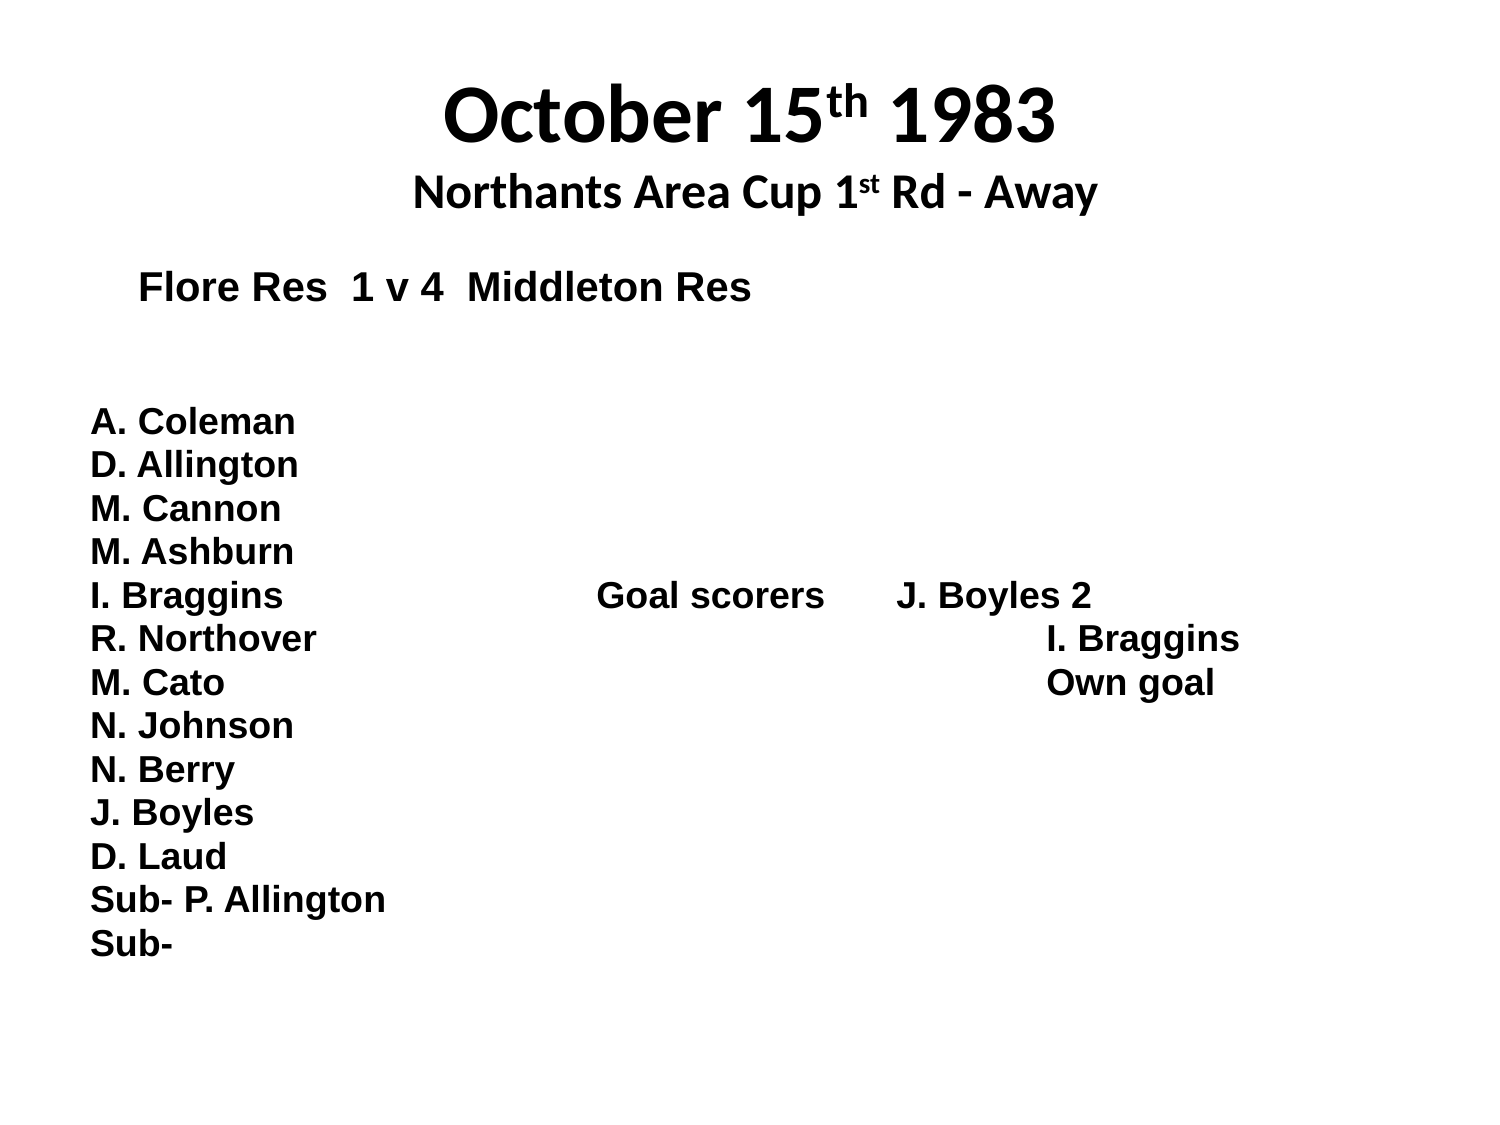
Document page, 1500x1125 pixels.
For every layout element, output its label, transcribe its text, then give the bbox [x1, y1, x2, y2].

title October 15th 1983 Northants Area Cup 1st Rd - Away [75, 45, 1425, 233]
list Flore Res 1 v 4 Middleton Res A. Coleman D. Allington M. Cannon M. Ashburn I. Braggins Goal scorers J. Boyles 2 R. Northover I. Braggins M. Cato Own goal N. Johnson N. Berry J. Boyles D. Laud Sub- P. Allington Sub- [75, 262, 1425, 1005]
